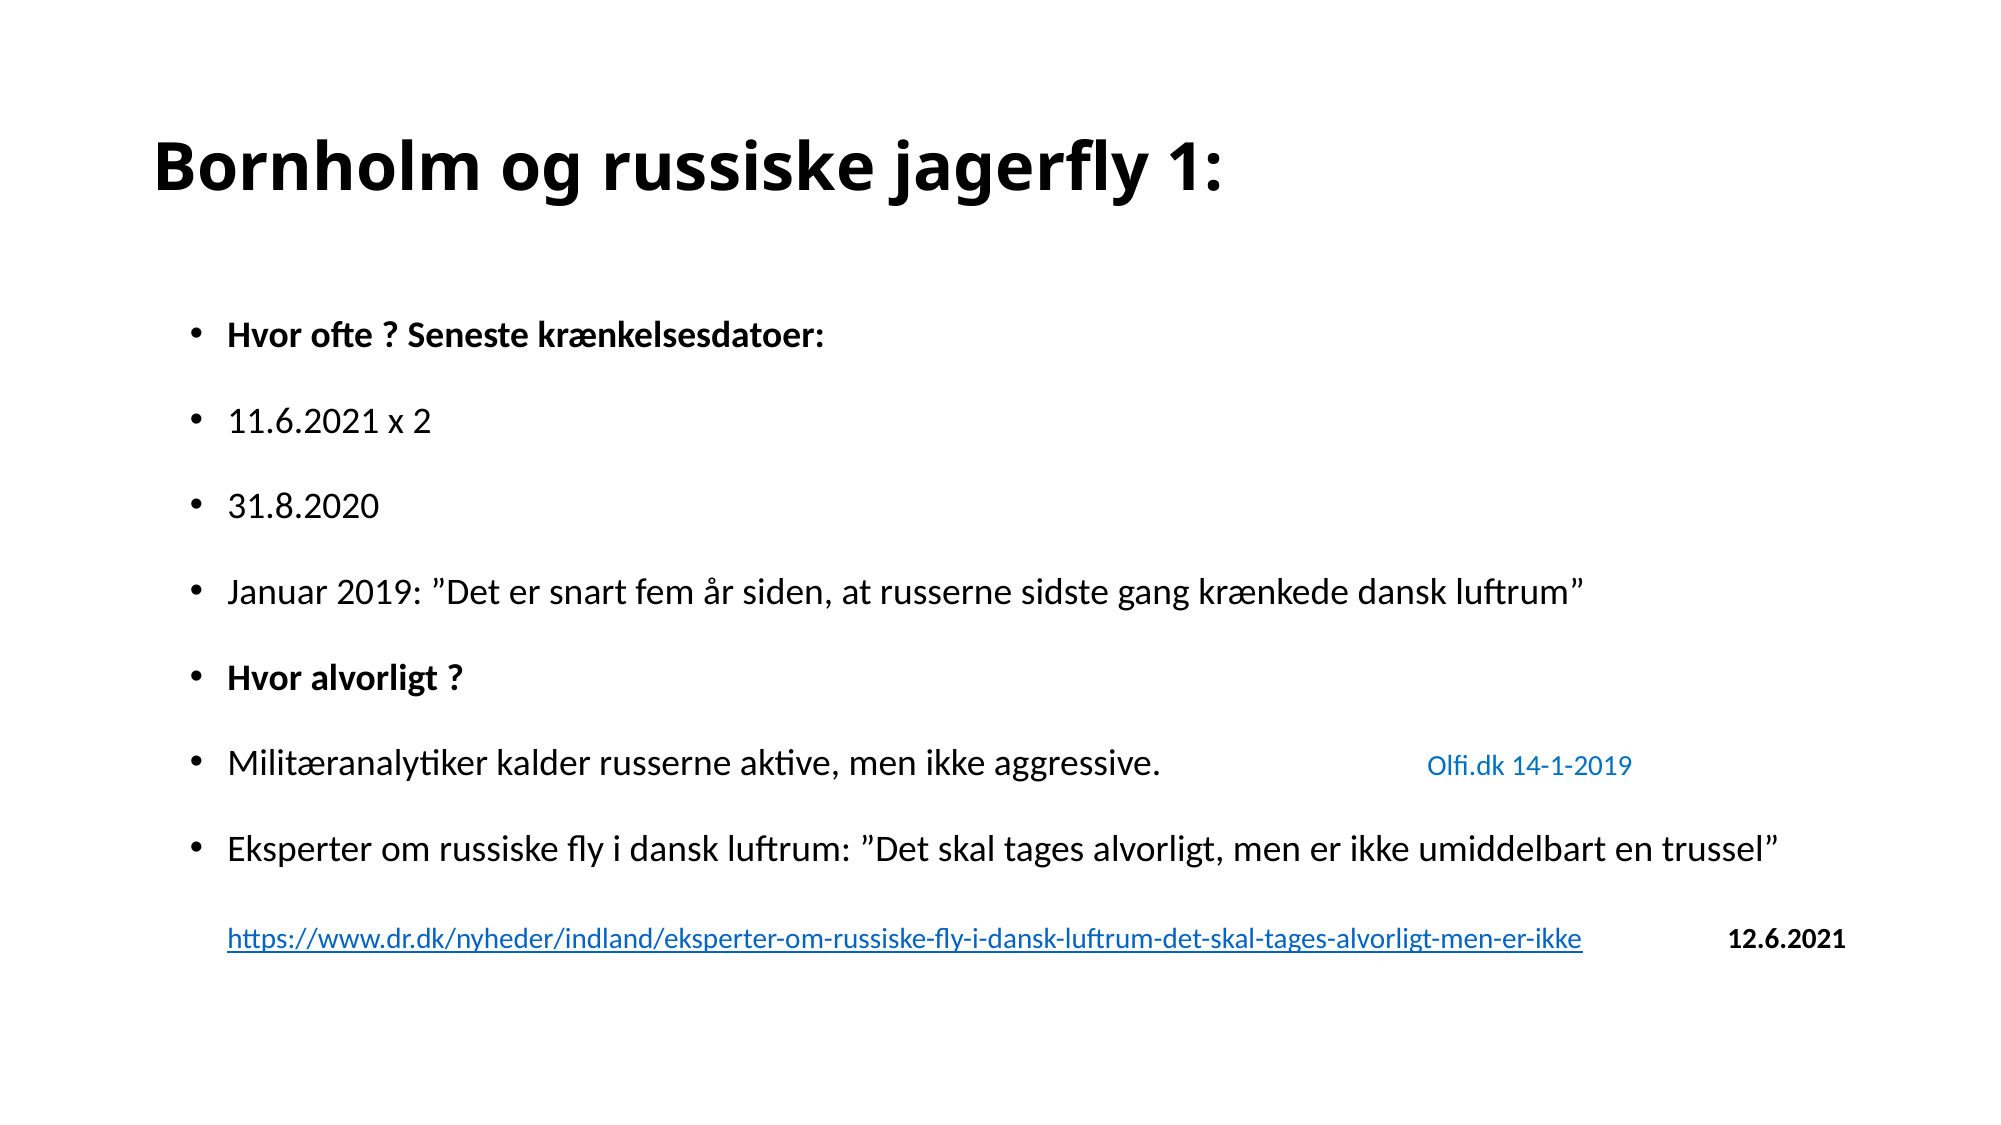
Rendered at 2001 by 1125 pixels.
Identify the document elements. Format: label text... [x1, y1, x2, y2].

list Hvor ofte ? Seneste krænkelsesdatoer: 11.6.2021 x 2 31.8.2020 Januar 2019: ”Det er snart fem år siden, at russerne sidste gang krænkede dansk luftrum” Hvor alvorligt ? Militæranalytiker kalder russerne aktive, men ikke aggressive. Olfi.dk 14-1-2019 Eksperter om russiske fly i dansk luftrum: ”Det skal tages alvorligt, men er ikke umiddelbart en trussel” https://www.dr.dk/nyheder/indland/eksperter-om-russiske-fly-i-dansk-luftrum-det-skal-tages-alvorligt-men-er-ikke 12.6.2021 [137, 299, 1863, 1014]
title Bornholm og russiske jagerfly 1: [137, 59, 1863, 278]
